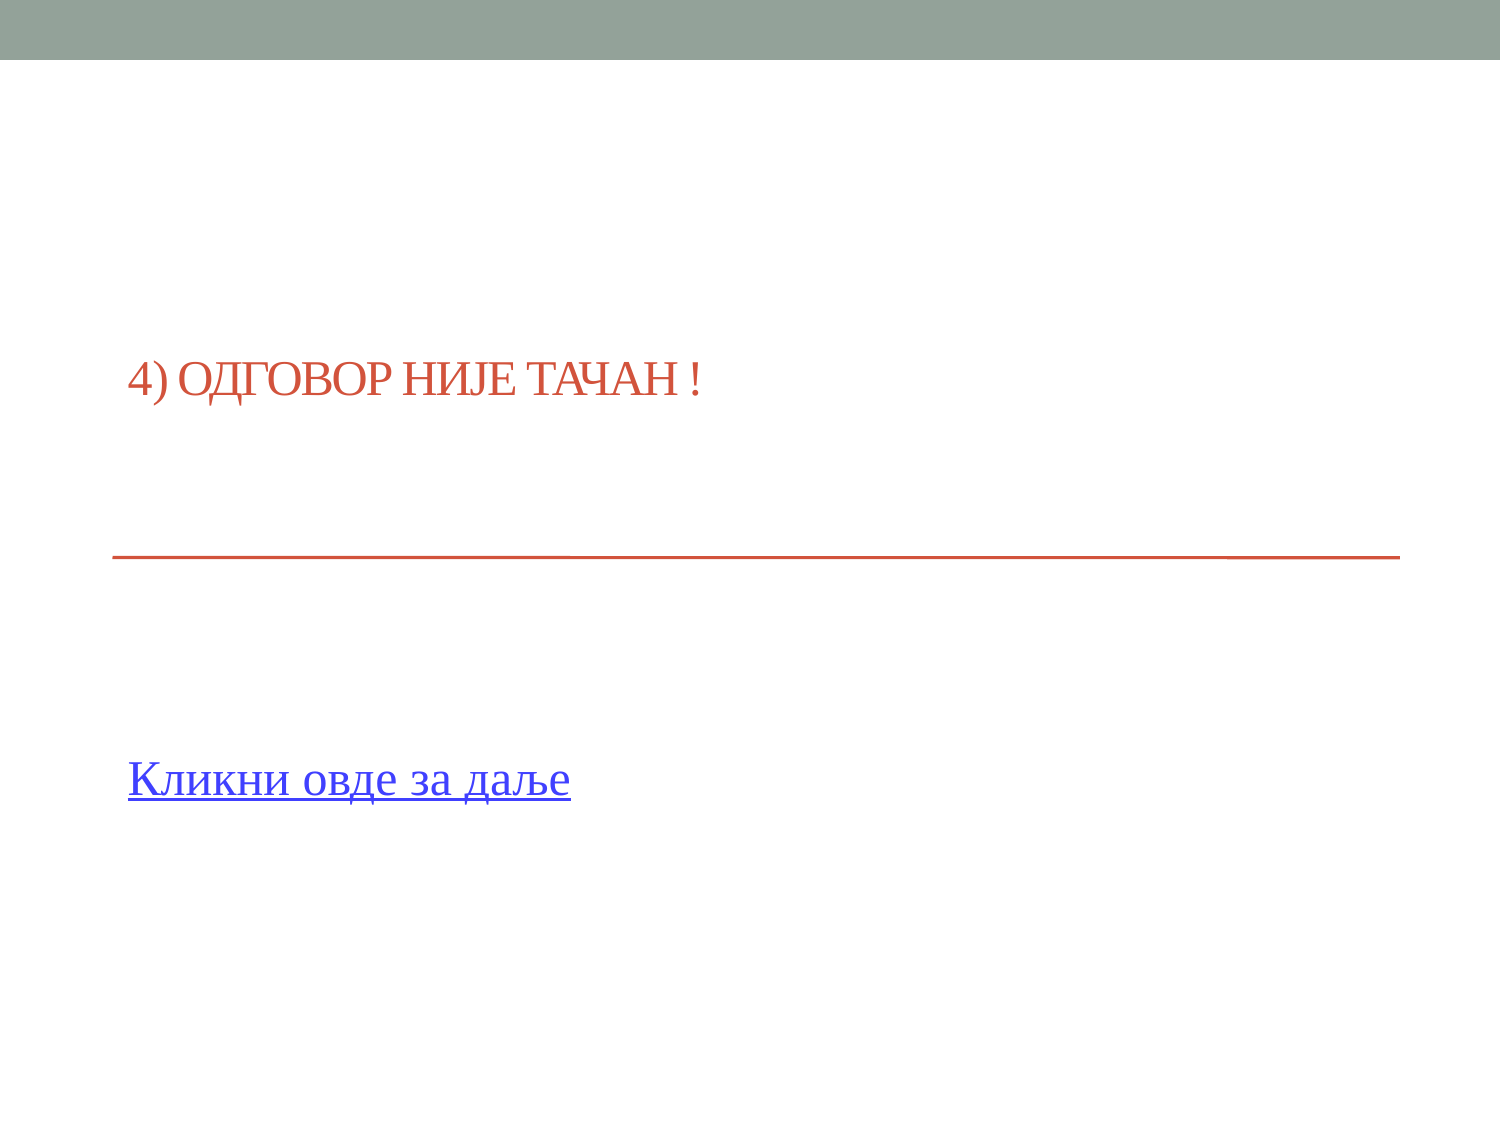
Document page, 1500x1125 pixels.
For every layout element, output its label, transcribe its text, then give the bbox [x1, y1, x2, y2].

title 4) Одговор није тачан ! [112, 224, 1400, 413]
subtitle Кликни овде за даље [112, 737, 1163, 863]
